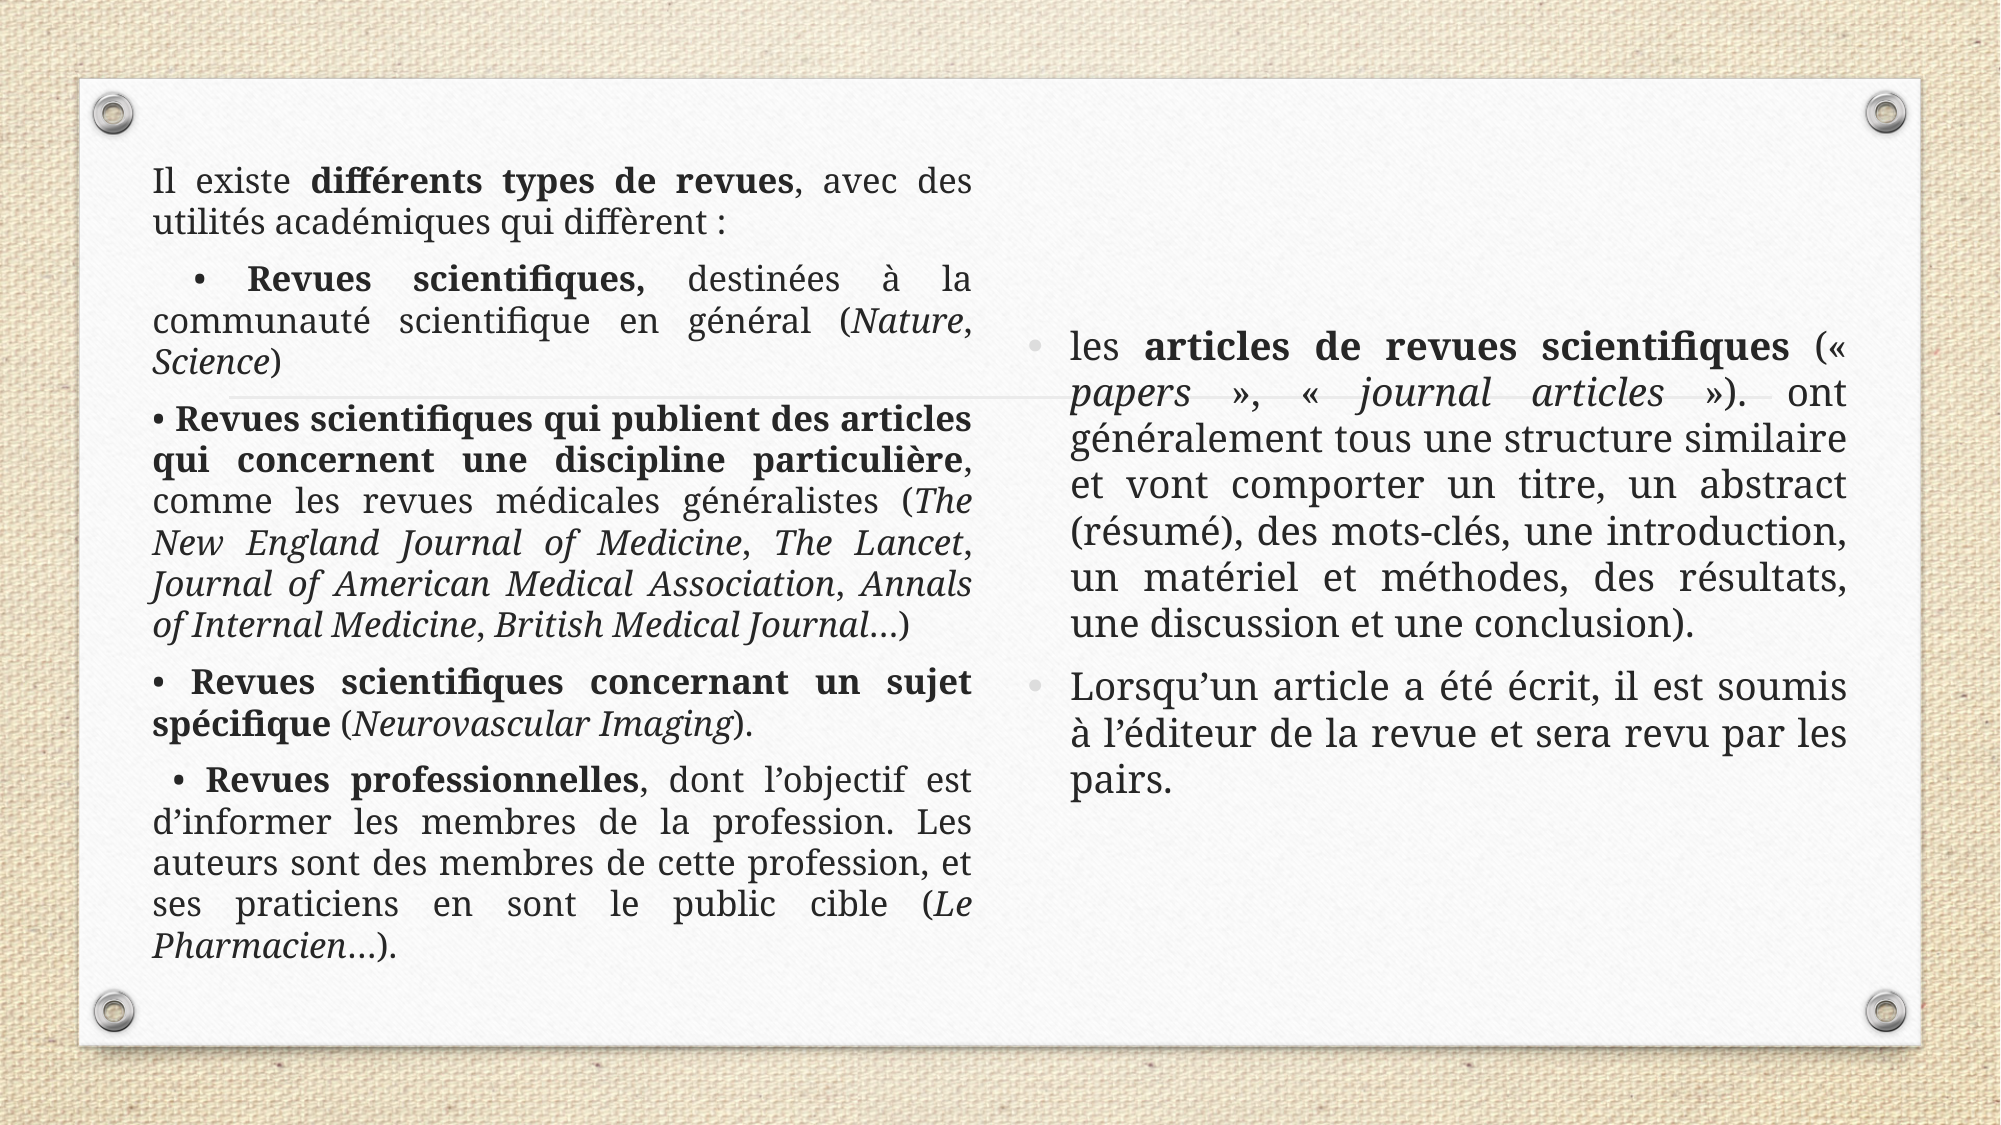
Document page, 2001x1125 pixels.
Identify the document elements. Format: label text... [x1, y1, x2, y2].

list les articles de revues scientifiques (« papers », « journal articles »). ont généralement tous une structure similaire et vont comporter un titre, un abstract (résumé), des mots-clés, une introduction, un matériel et méthodes, des résultats, une discussion et une conclusion). Lorsqu’un article a été écrit, il est soumis à l’éditeur de la revue et sera revu par les pairs. [1012, 314, 1863, 861]
list Il existe différents types de revues, avec des utilités académiques qui diffèrent : • Revues scientifiques, destinées à la communauté scientifique en général (Nature, Science) • Revues scientifiques qui publient des articles qui concernent une discipline particulière, comme les revues médicales généralistes (The New England Journal of Medicine, The Lancet, Journal of American Medical Association, Annals of Internal Medicine, British Medical Journal…) • Revues scientifiques concernant un sujet spécifique (Neurovascular Imaging). • Revues professionnelles, dont l’objectif est d’informer les membres de la profession. Les auteurs sont des membres de cette profession, et ses praticiens en sont le public cible (Le Pharmacien…). [137, 151, 988, 1014]
picture [0, 0, 2001, 1125]
